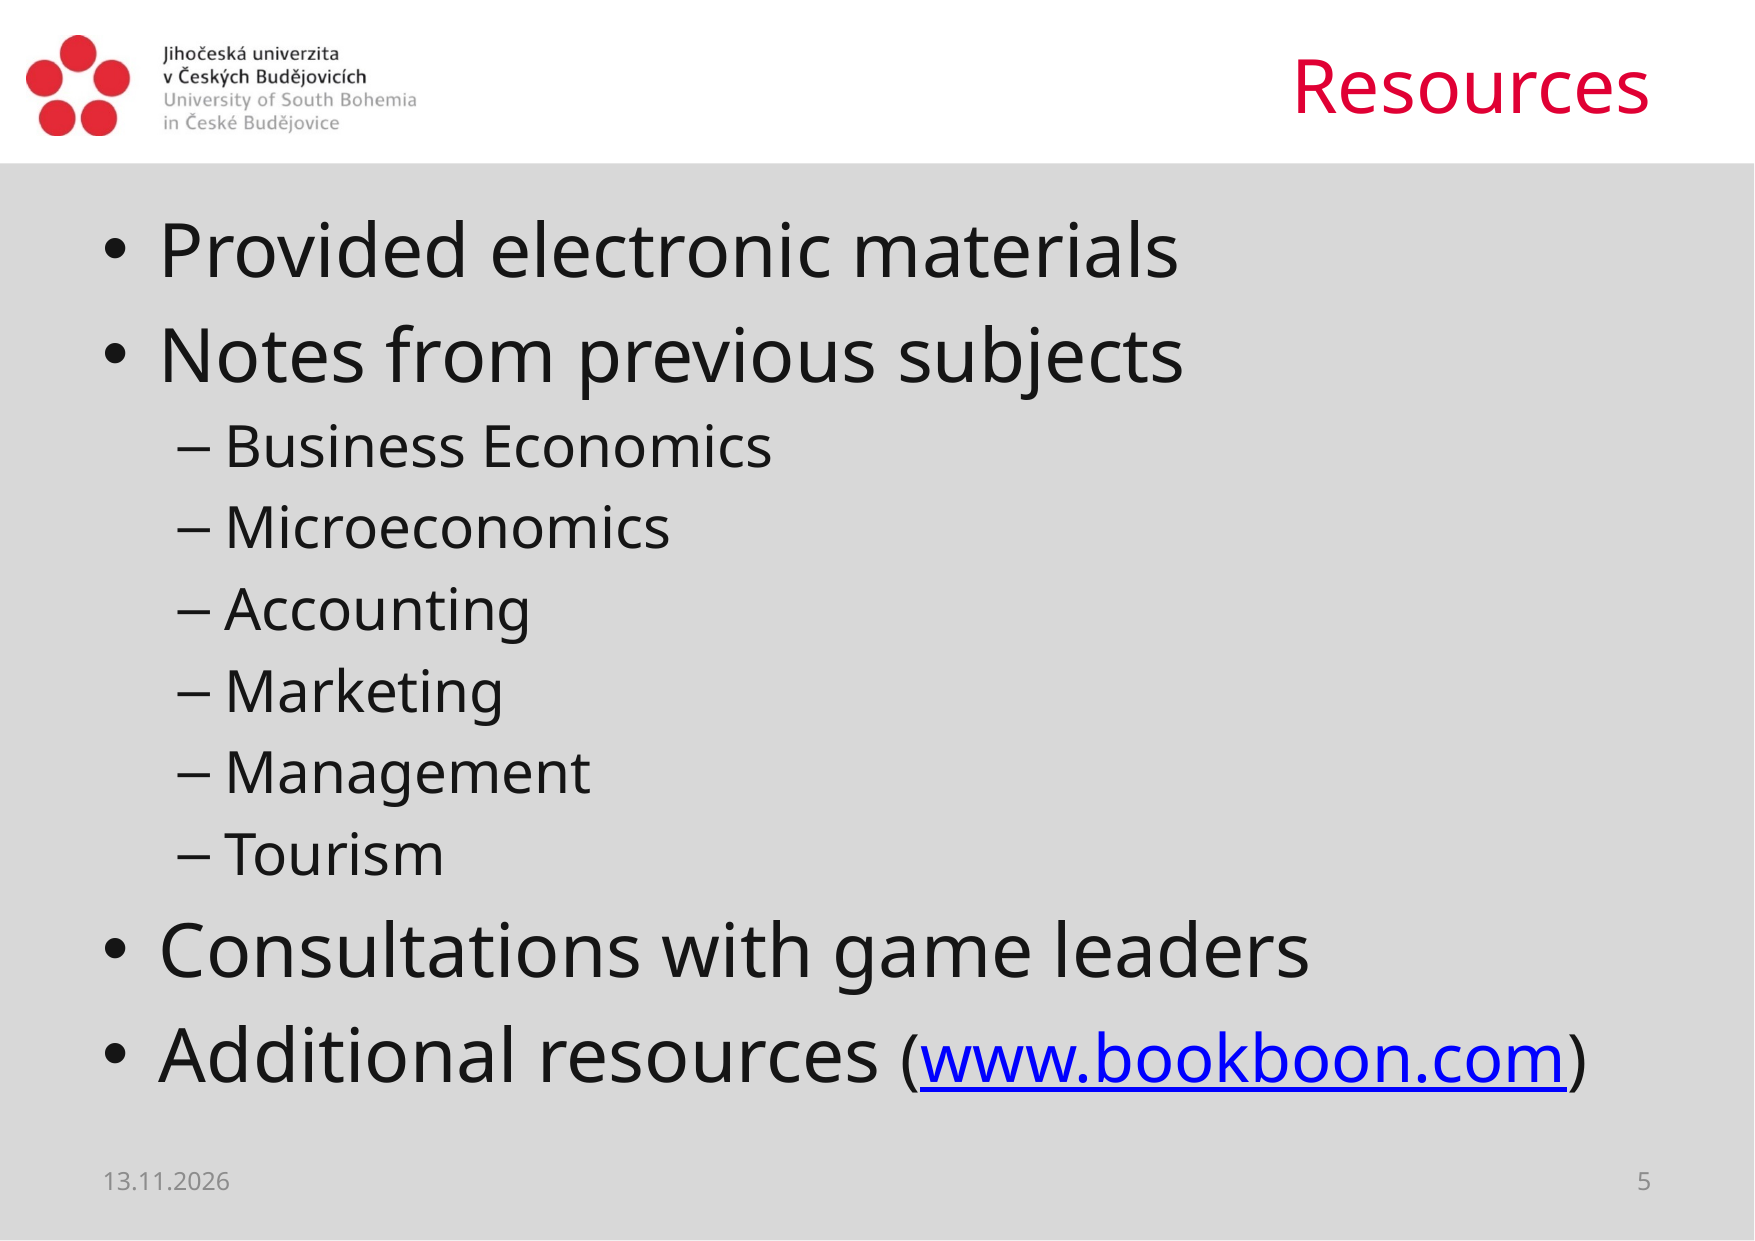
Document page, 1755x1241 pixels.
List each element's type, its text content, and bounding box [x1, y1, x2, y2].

title Resources [448, 29, 1667, 139]
list Provided electronic materials Notes from previous subjects Business Economics Microeconomics Accounting Marketing Management Tourism Consultations with game leaders Additional resources (www.bookboon.com) [87, 194, 1667, 1109]
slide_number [87, 1149, 498, 1216]
picture [26, 35, 417, 136]
slide_number 5 [1257, 1149, 1667, 1216]
